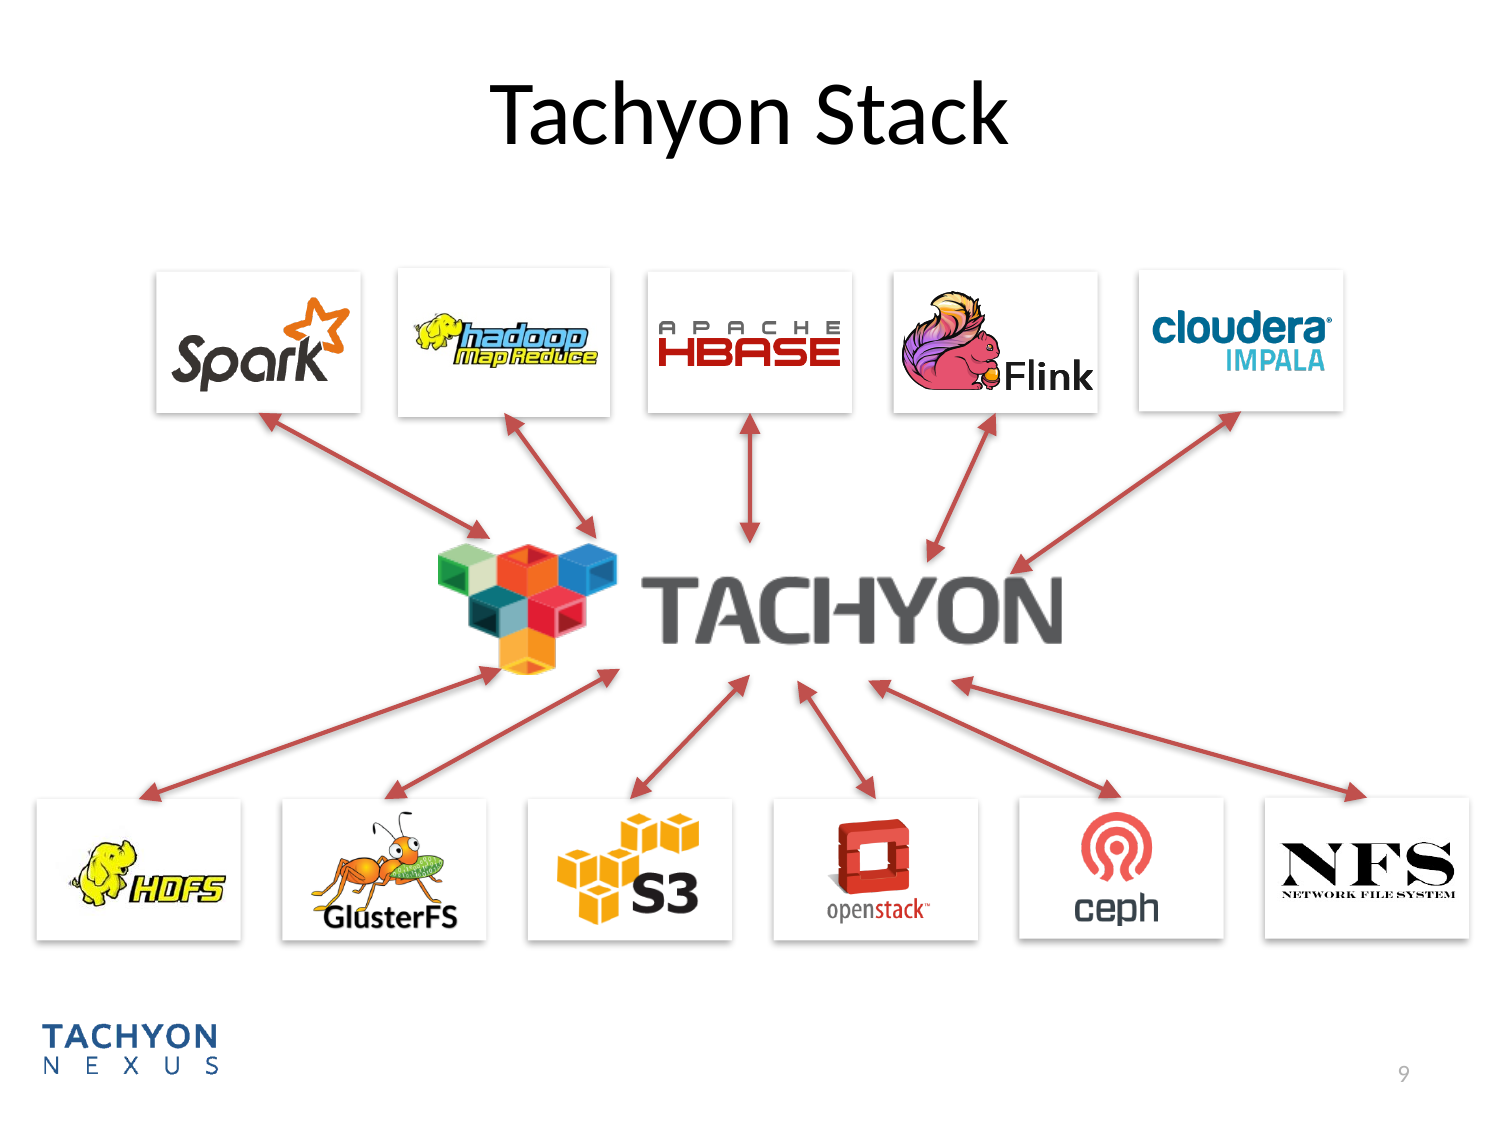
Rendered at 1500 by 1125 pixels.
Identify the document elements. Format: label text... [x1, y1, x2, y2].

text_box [258, 412, 491, 540]
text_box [504, 412, 597, 540]
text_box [527, 805, 733, 941]
picture [41, 1011, 219, 1082]
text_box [36, 798, 241, 941]
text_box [926, 412, 996, 563]
slide_number 9 [1074, 1042, 1425, 1103]
picture [437, 543, 1062, 675]
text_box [773, 798, 979, 941]
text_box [138, 668, 383, 800]
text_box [401, 271, 607, 414]
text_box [1124, 680, 1368, 798]
title Tachyon Stack [75, 45, 1425, 233]
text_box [629, 674, 751, 800]
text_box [1138, 269, 1344, 412]
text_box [1264, 797, 1470, 940]
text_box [647, 271, 853, 414]
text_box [796, 680, 865, 800]
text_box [867, 680, 1122, 798]
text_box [893, 271, 1098, 414]
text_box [282, 808, 487, 941]
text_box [384, 668, 621, 800]
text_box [1019, 806, 1224, 940]
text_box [156, 271, 361, 414]
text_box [1009, 411, 1242, 575]
